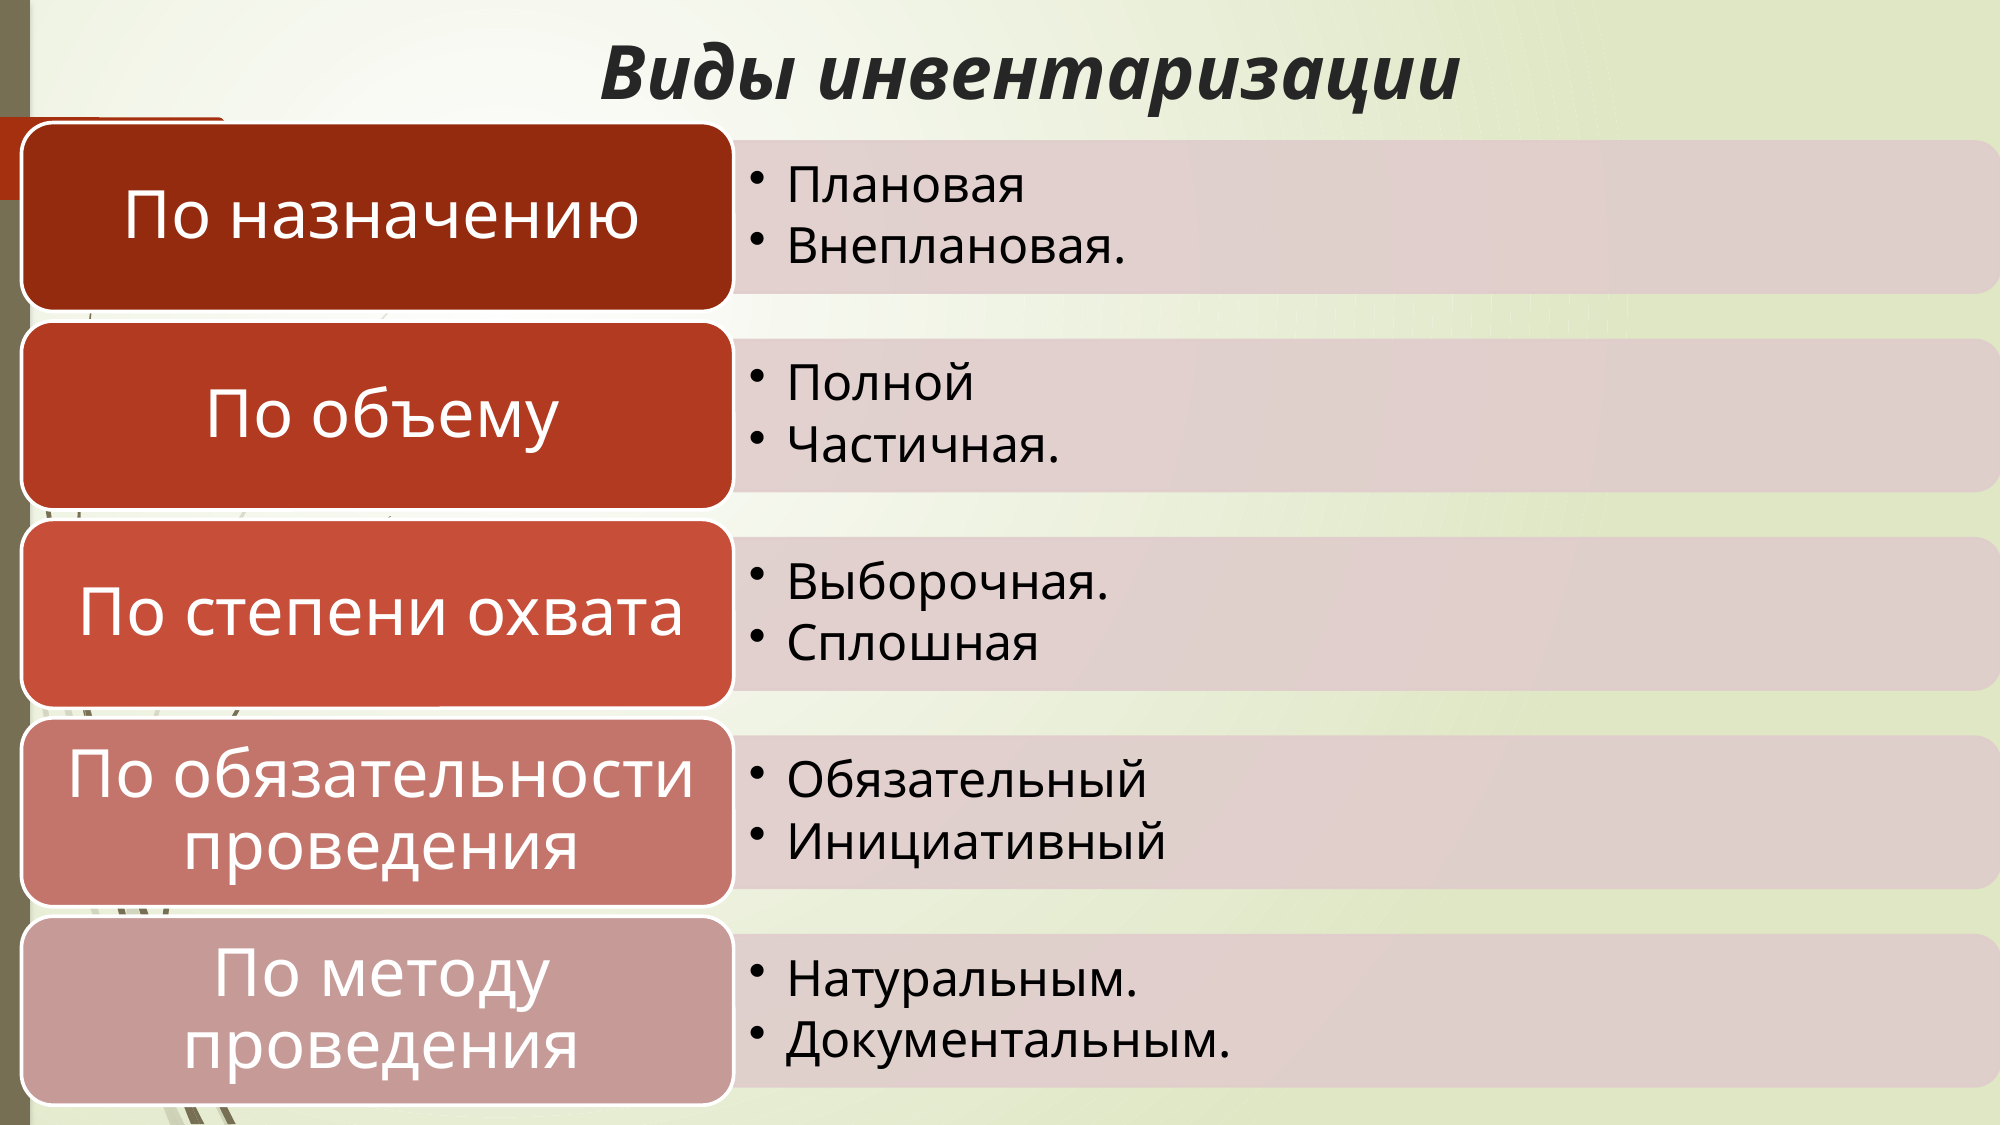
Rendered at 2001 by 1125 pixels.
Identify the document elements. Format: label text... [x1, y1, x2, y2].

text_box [21, 121, 2000, 1106]
title Виды инвентаризации [309, 16, 1772, 121]
